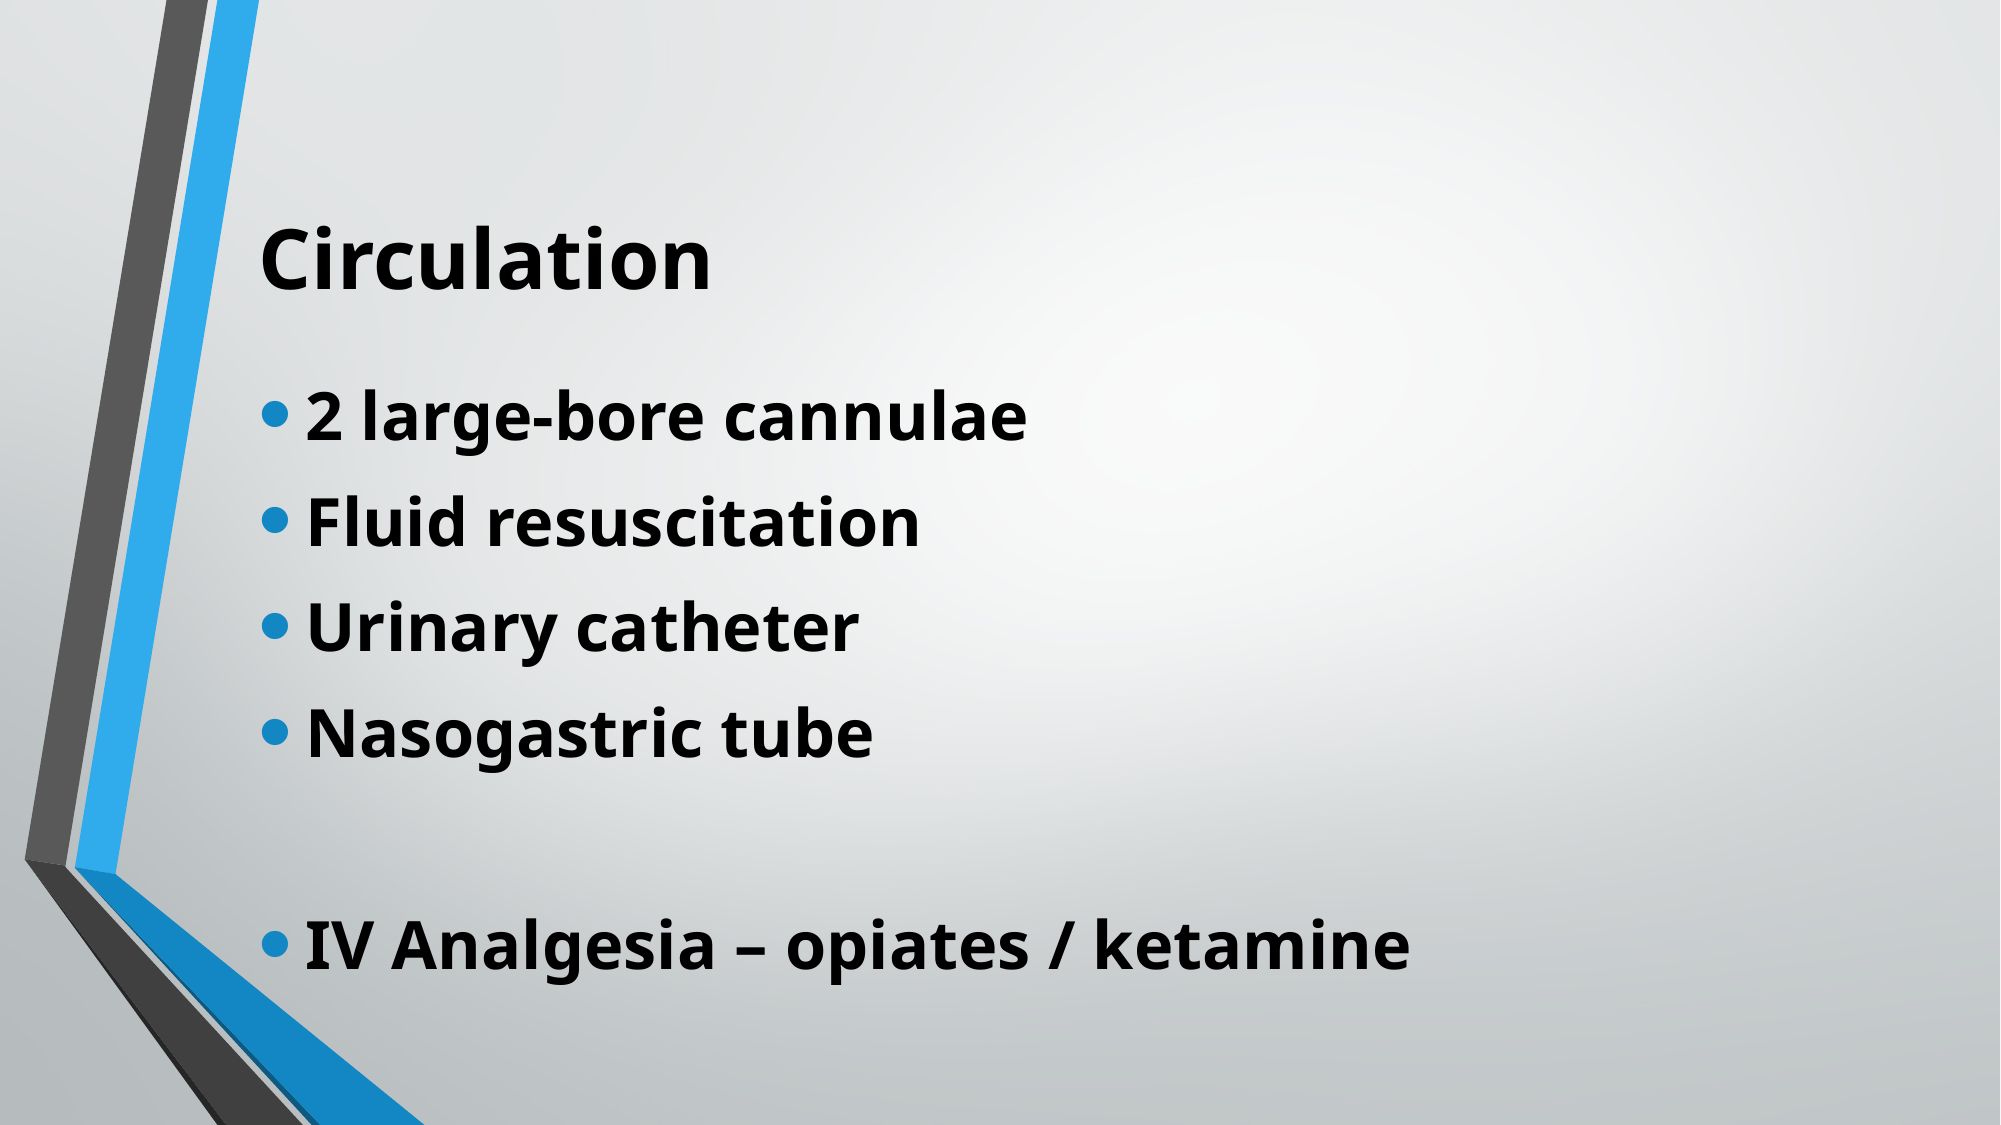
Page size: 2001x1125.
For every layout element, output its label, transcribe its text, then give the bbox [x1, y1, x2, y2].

list 2 large-bore cannulae Fluid resuscitation Urinary catheter Nasogastric tube IV Analgesia – opiates / ketamine [243, 365, 1887, 1040]
title Circulation [243, 112, 1887, 365]
